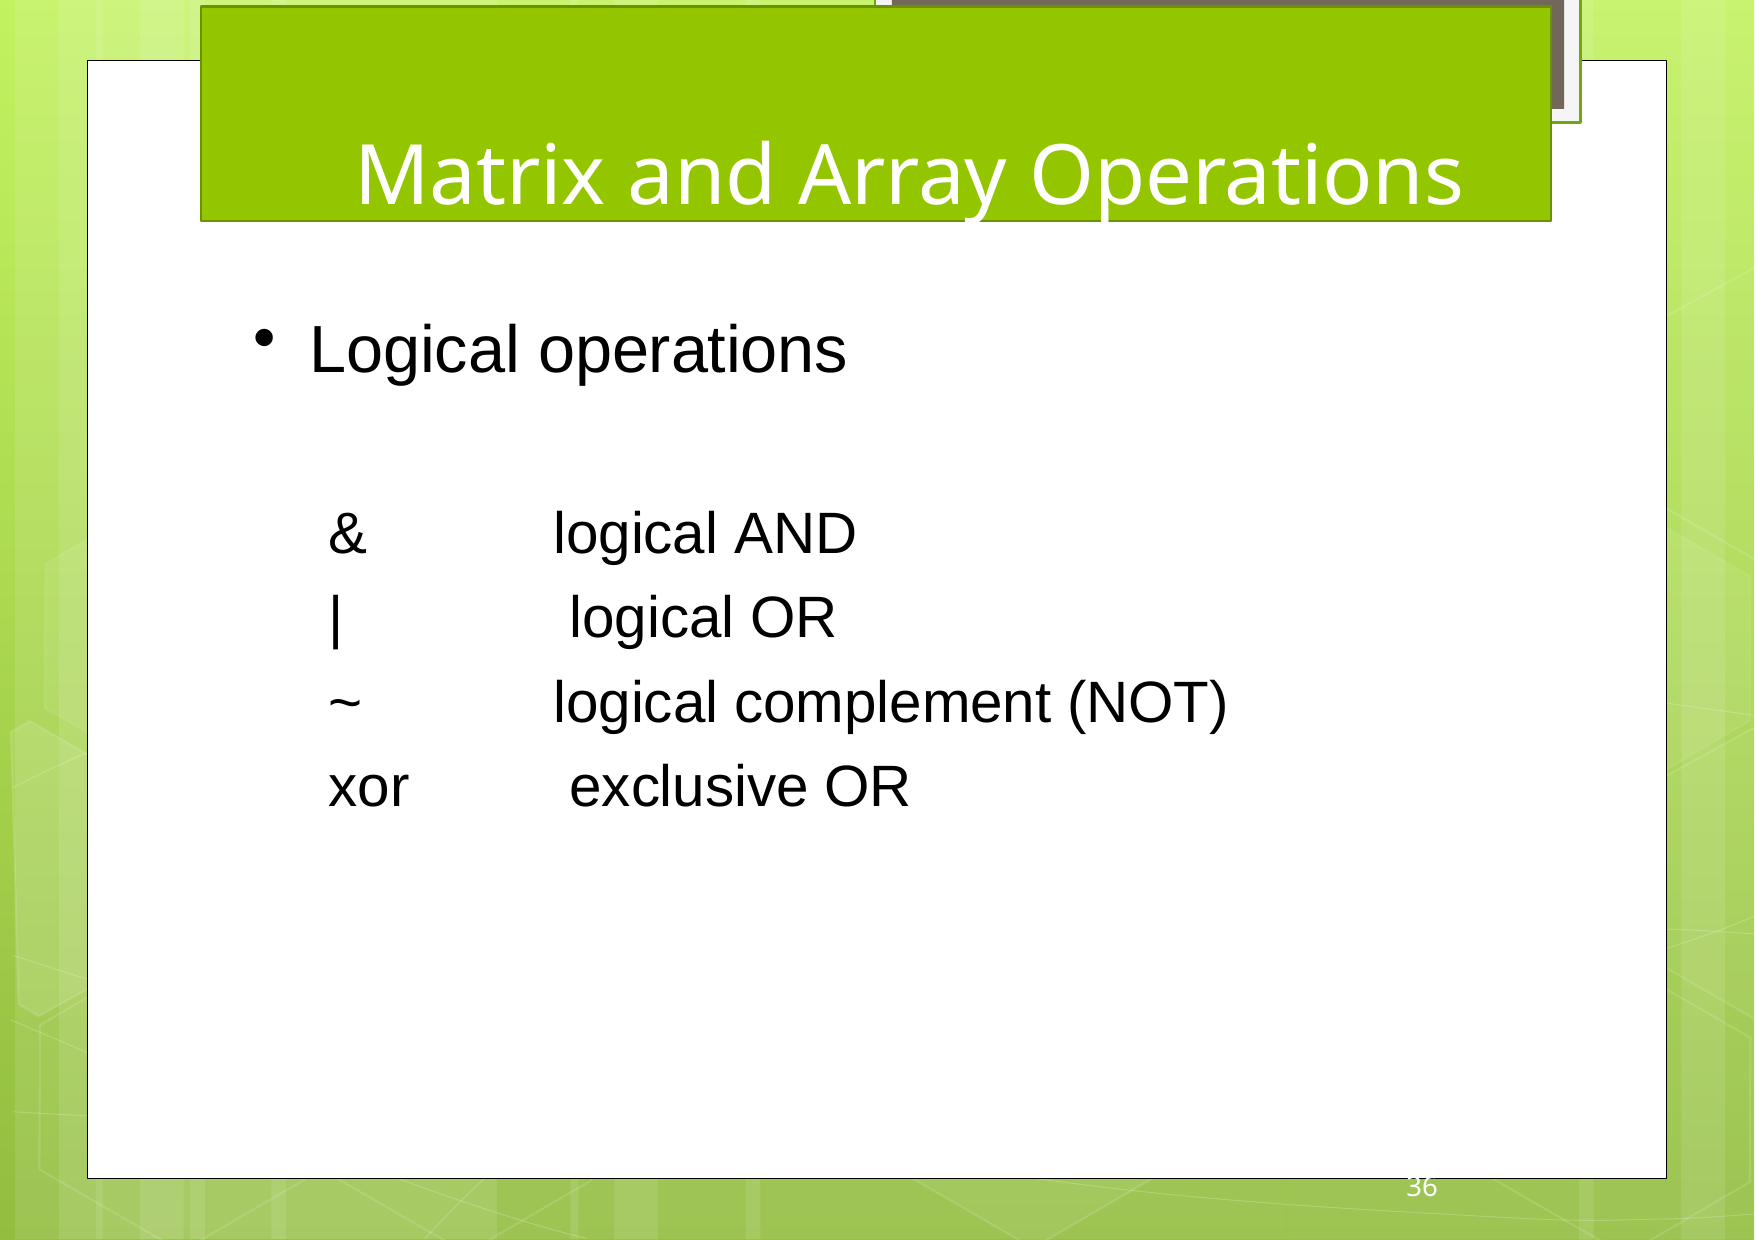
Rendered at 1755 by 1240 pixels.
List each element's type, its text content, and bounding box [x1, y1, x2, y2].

text_box & | ~ xor [326, 479, 412, 818]
title Matrix and Array Operations [200, 5, 1150, 222]
slide_number 36 [1402, 829, 1658, 1240]
text_box logical AND logical OR logical complement (NOT) exclusive OR [551, 479, 1234, 818]
text_box Logical operations [251, 303, 852, 386]
slide_number [1150, 0, 1560, 434]
